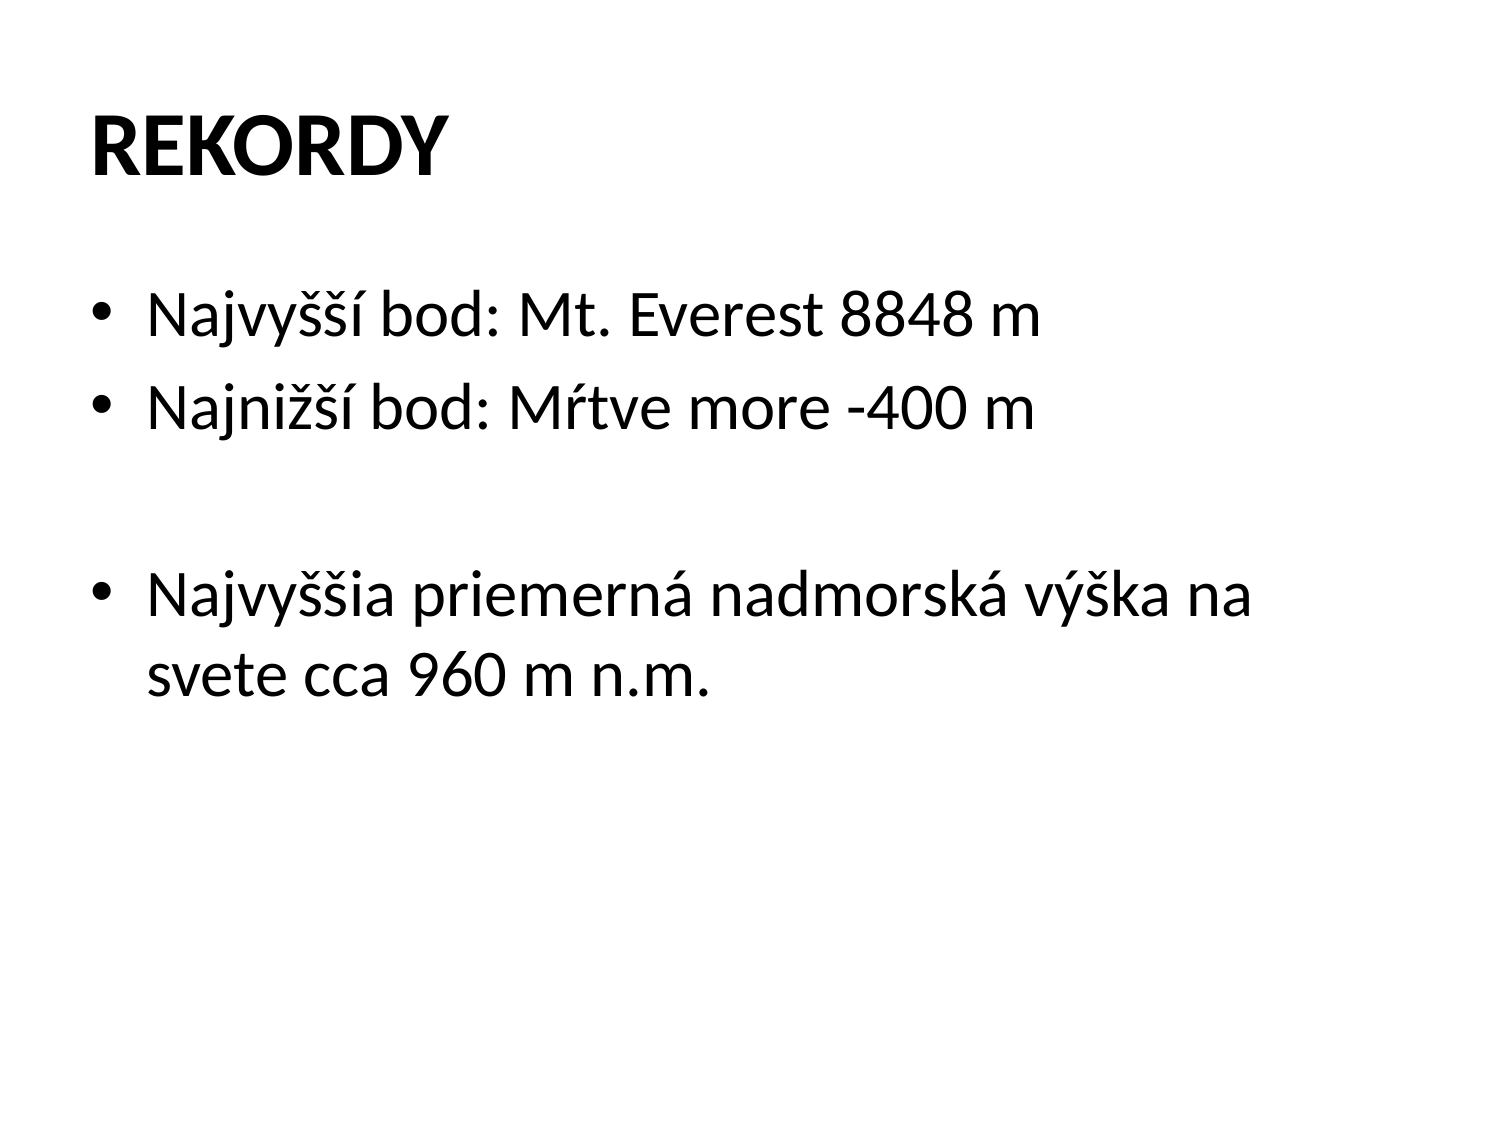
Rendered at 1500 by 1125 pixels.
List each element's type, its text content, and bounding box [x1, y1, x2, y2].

list Najvyšší bod: Mt. Everest 8848 m Najnižší bod: Mŕtve more -400 m Najvyššia priemerná nadmorská výška na svete cca 960 m n.m. [75, 262, 1425, 1005]
title REKORDY [75, 45, 1425, 233]
